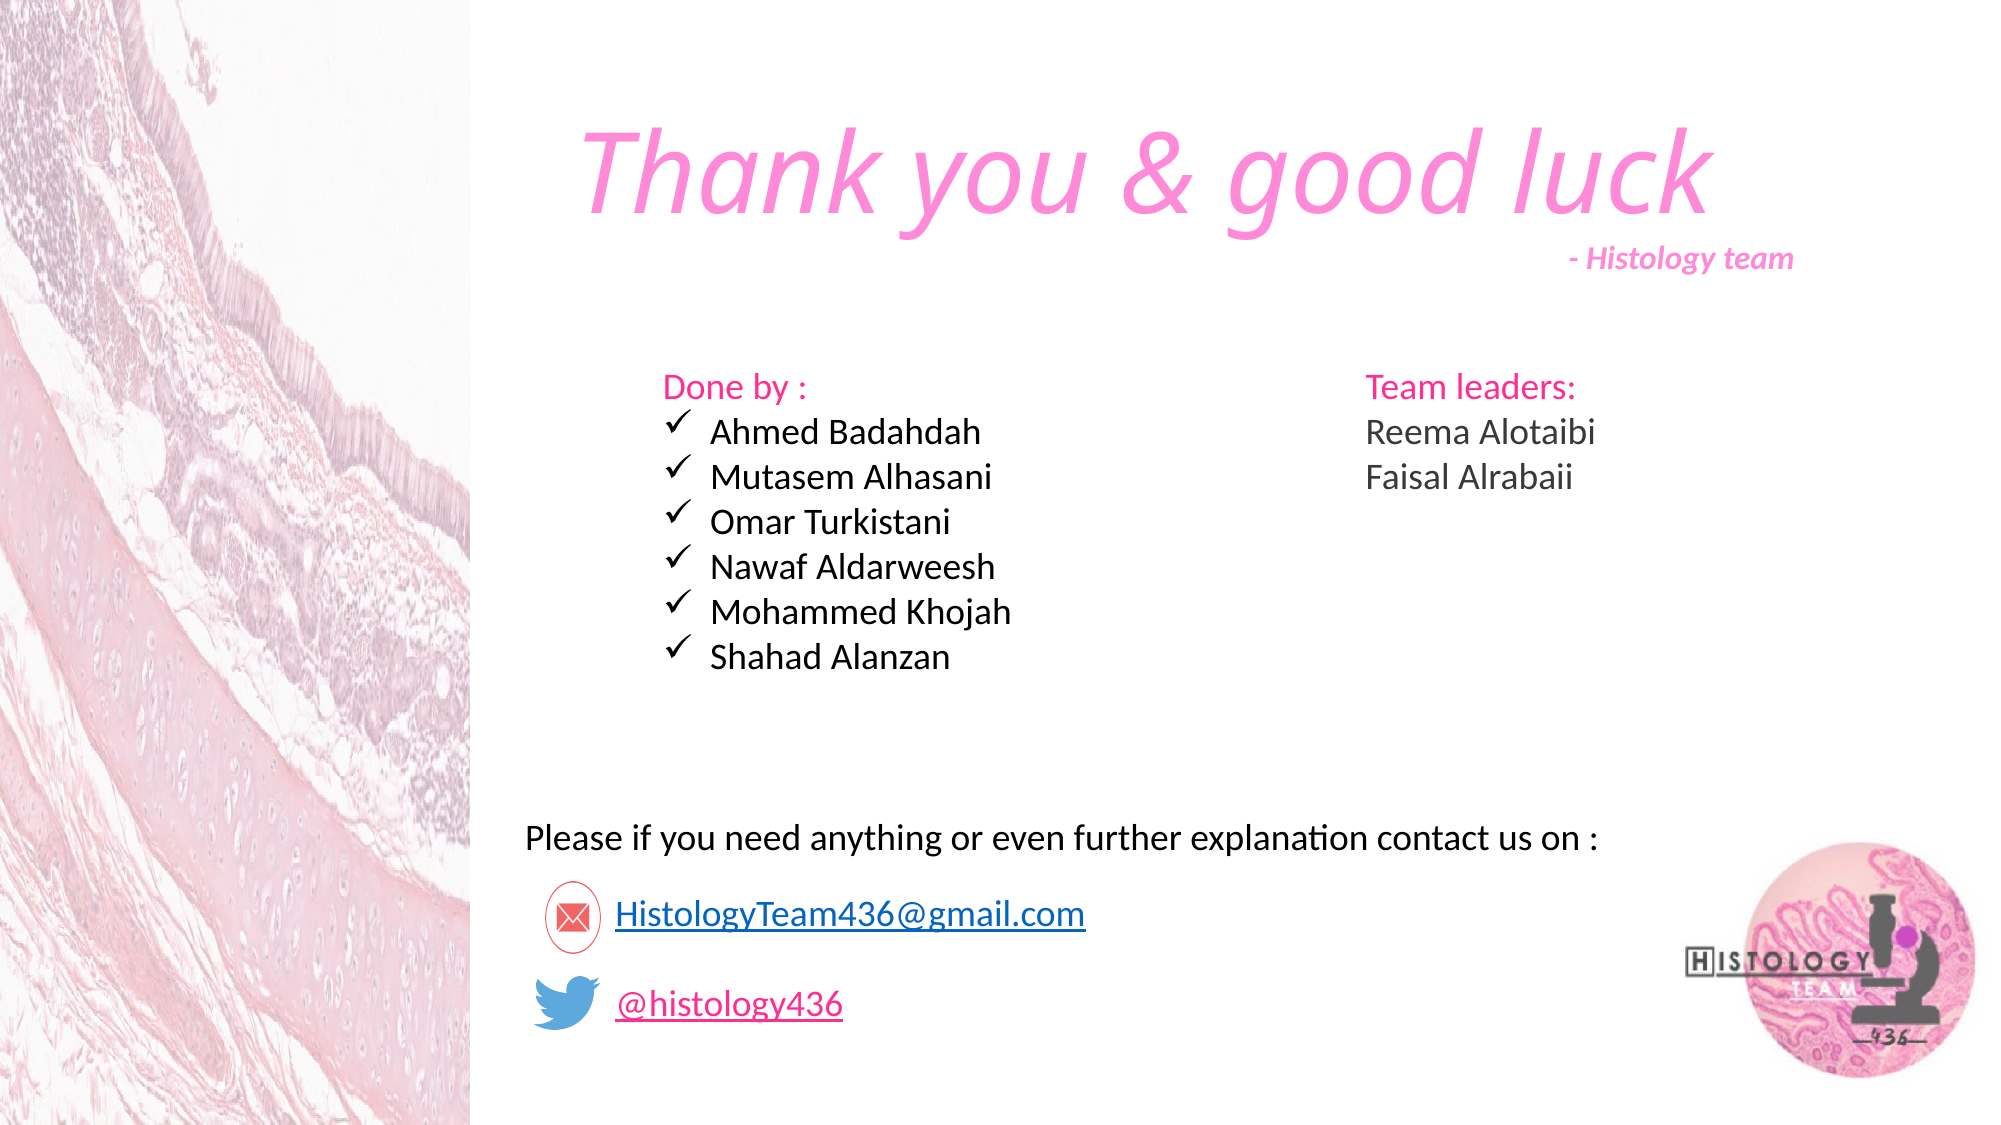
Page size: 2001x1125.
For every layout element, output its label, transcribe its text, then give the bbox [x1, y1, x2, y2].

text_box Please if you need anything or even further explanation contact us on : [510, 805, 1728, 911]
text_box Team leaders: Reema Alotaibi Faisal Alrabaii [1350, 354, 1759, 505]
text_box HistologyTeam436@gmail.com @histology436 [600, 881, 1351, 1077]
picture [545, 881, 601, 954]
picture [1678, 835, 2000, 1125]
text_box Done by : Ahmed Badahdah Mutasem Alhasani Omar Turkistani Nawaf Aldarweesh Mohammed Khojah Shahad Alanzan [648, 354, 1074, 685]
text_box Thank you & good luck - Histology team [499, 93, 1818, 284]
picture [0, 0, 470, 1125]
picture [533, 976, 601, 1030]
